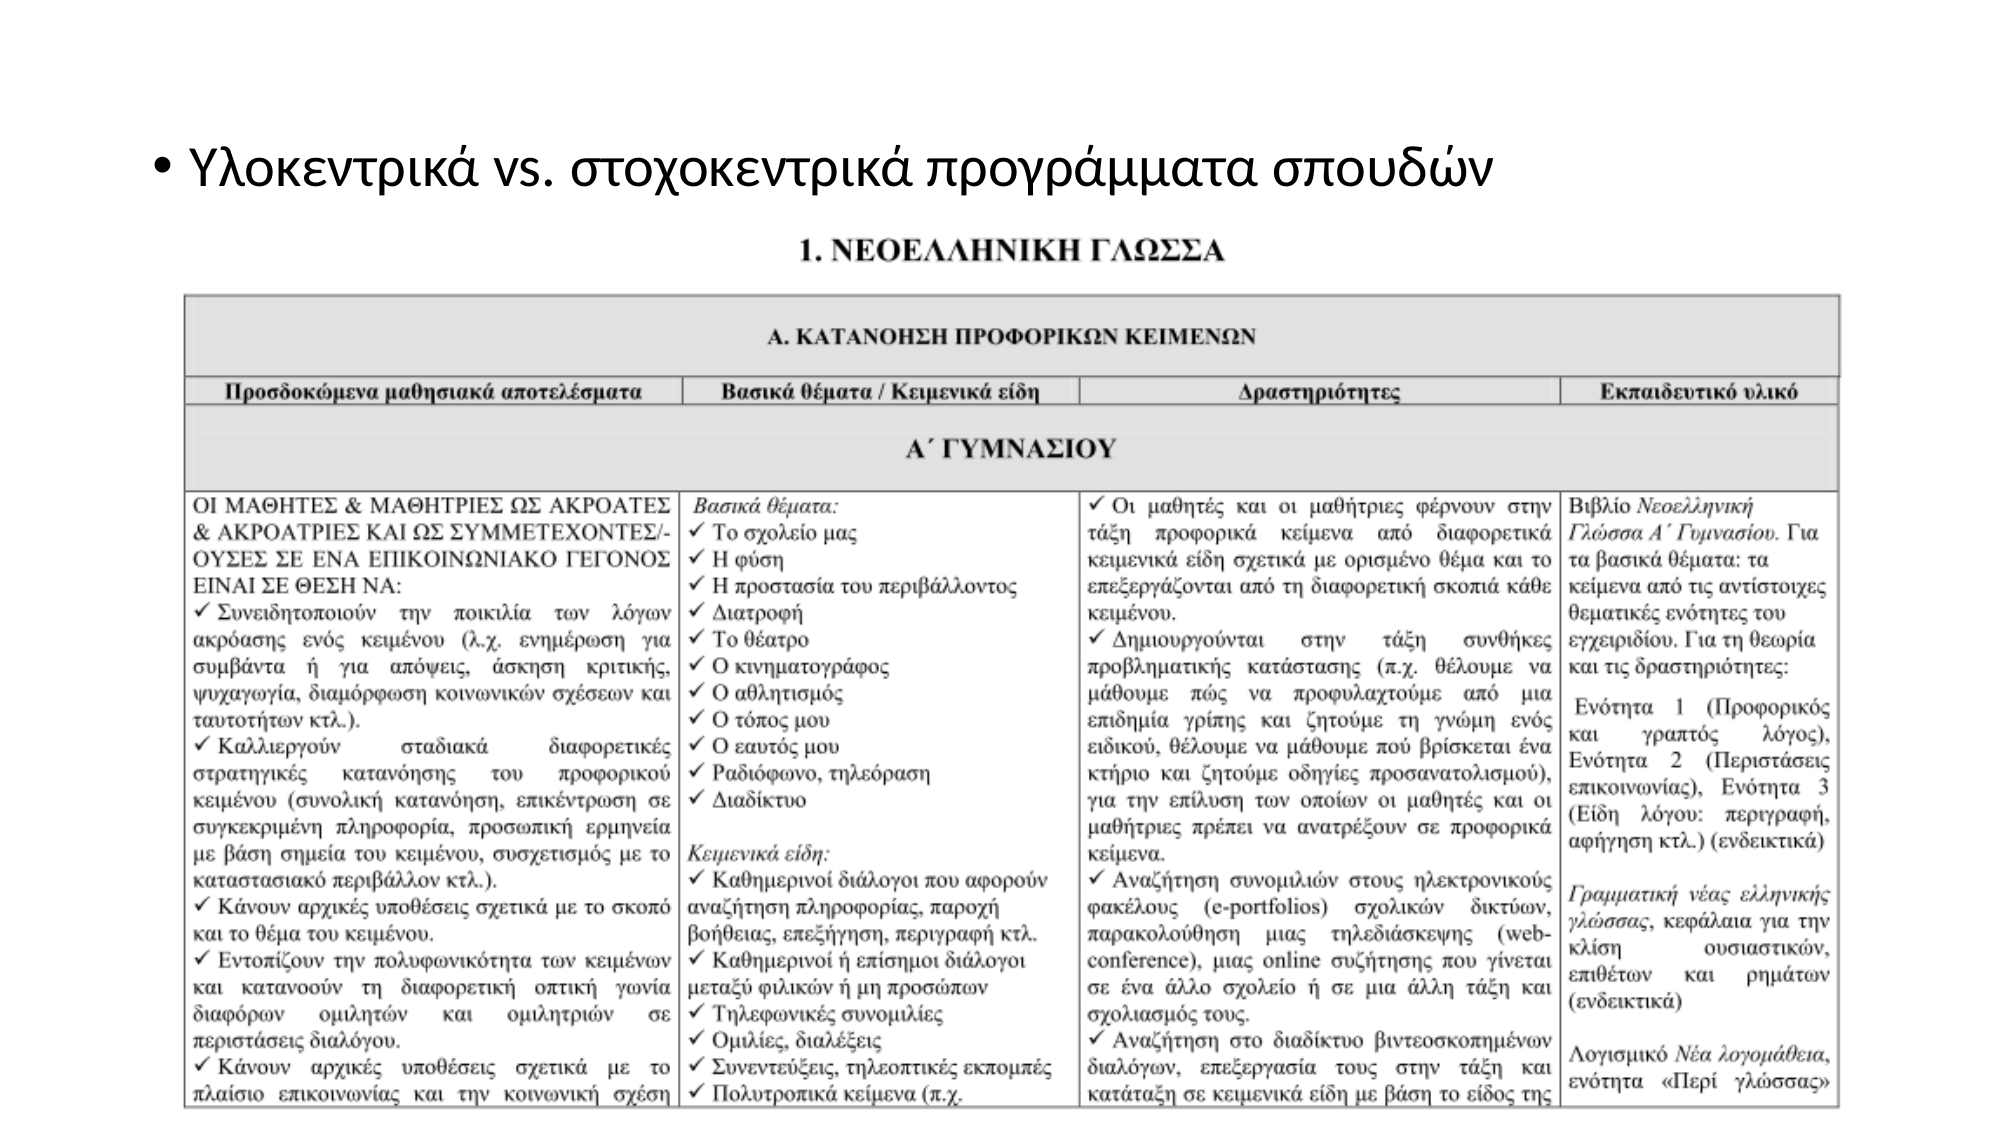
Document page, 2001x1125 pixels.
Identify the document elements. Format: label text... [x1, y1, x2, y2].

picture [151, 212, 1896, 1125]
list Υλοκεντρικά vs. στοχοκεντρικά προγράμματα σπουδών [137, 128, 1863, 221]
